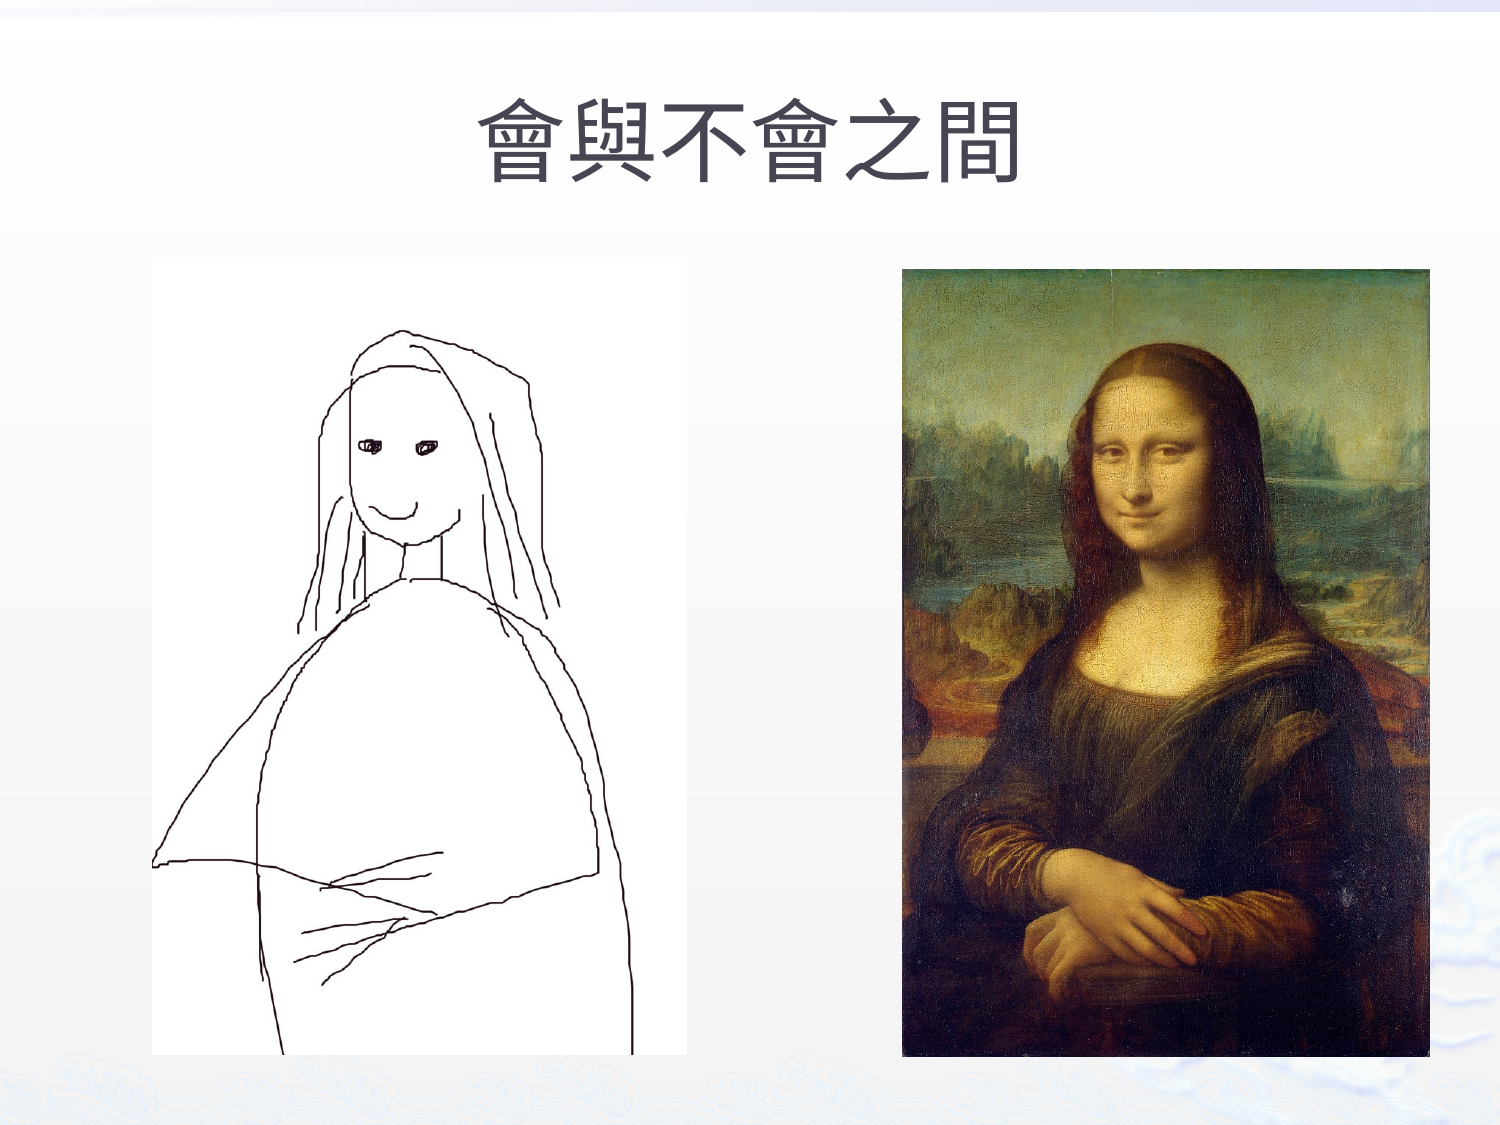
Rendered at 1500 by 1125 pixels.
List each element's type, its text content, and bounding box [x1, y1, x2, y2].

picture [151, 257, 688, 1056]
title 會與不會之間 [75, 45, 1425, 233]
picture [901, 268, 1431, 1057]
